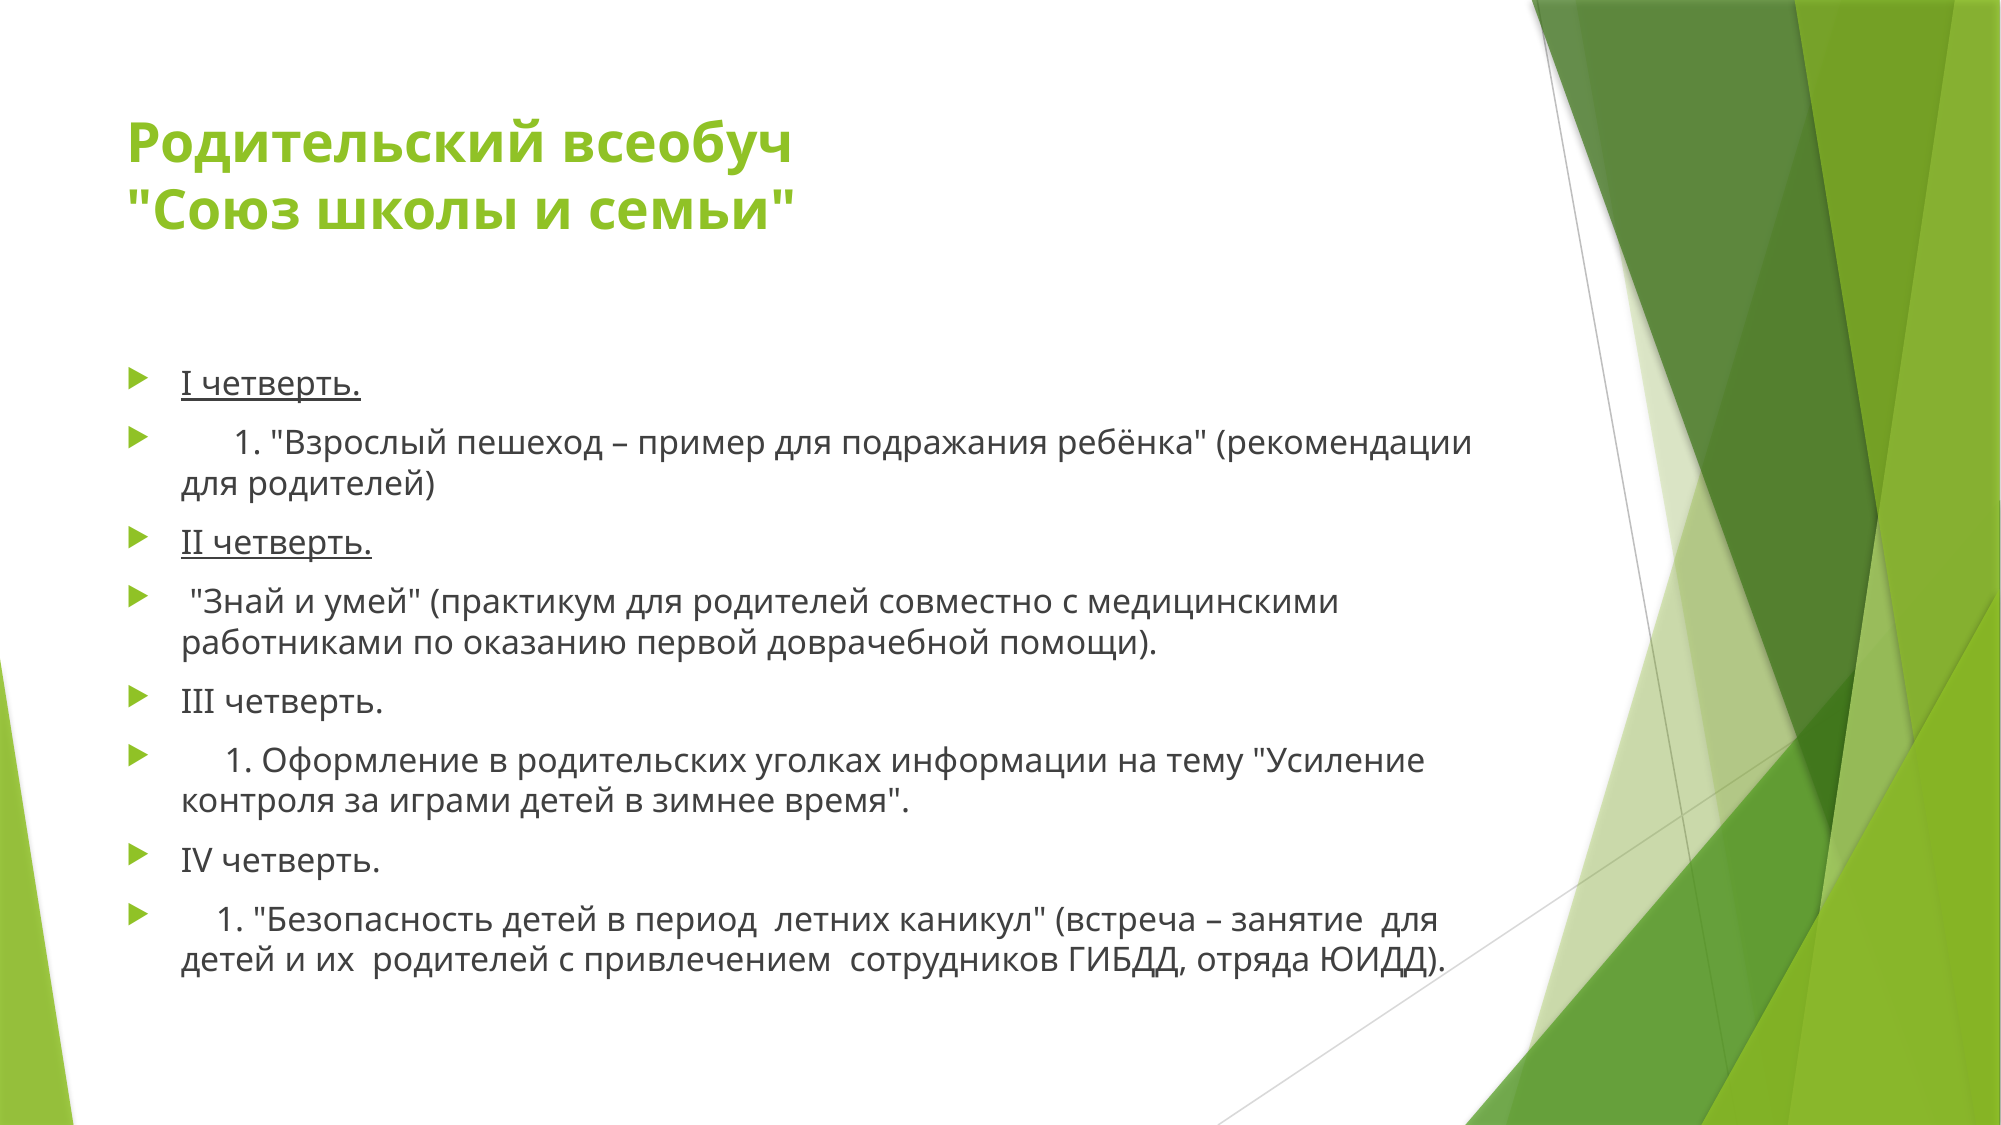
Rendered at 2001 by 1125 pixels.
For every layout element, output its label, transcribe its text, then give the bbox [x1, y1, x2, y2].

list I четверть. 1. "Взрослый пешеход – пример для подражания ребёнка" (рекомендации для родителей) II четверть. "Знай и умей" (практикум для родителей совместно с медицинскими работниками по оказанию первой доврачебной помощи). III четверть. 1. Оформление в родительских уголках информации на тему "Усиление контроля за играми детей в зимнее время". IV четверть. 1. "Безопасность детей в период летних каникул" (встреча – занятие для детей и их родителей с привлечением сотрудников ГИБДД, отряда ЮИДД). [111, 354, 1522, 992]
title Родительский всеобуч "Союз школы и семьи" [111, 99, 1522, 317]
